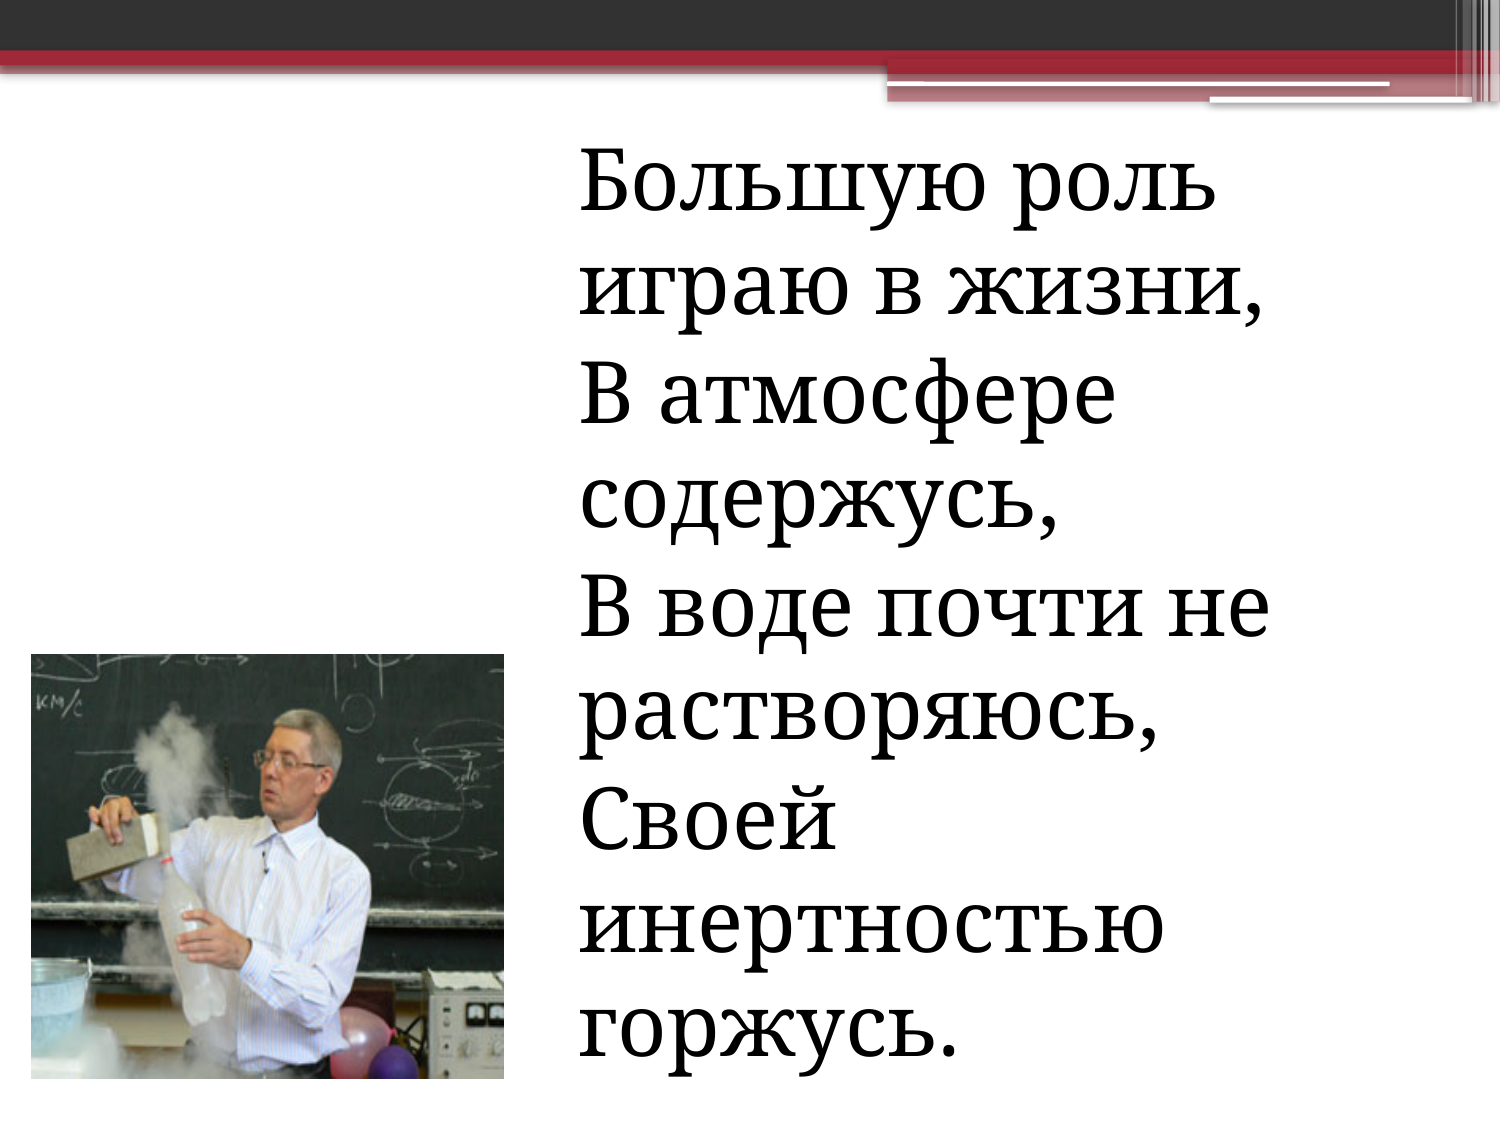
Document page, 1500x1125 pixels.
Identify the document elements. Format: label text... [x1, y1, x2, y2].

list Большую роль играю в жизни, В атмосфере содержусь, В воде почти не растворяюсь, Своей инертностью горжусь. [562, 117, 1434, 1088]
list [30, 654, 505, 1079]
